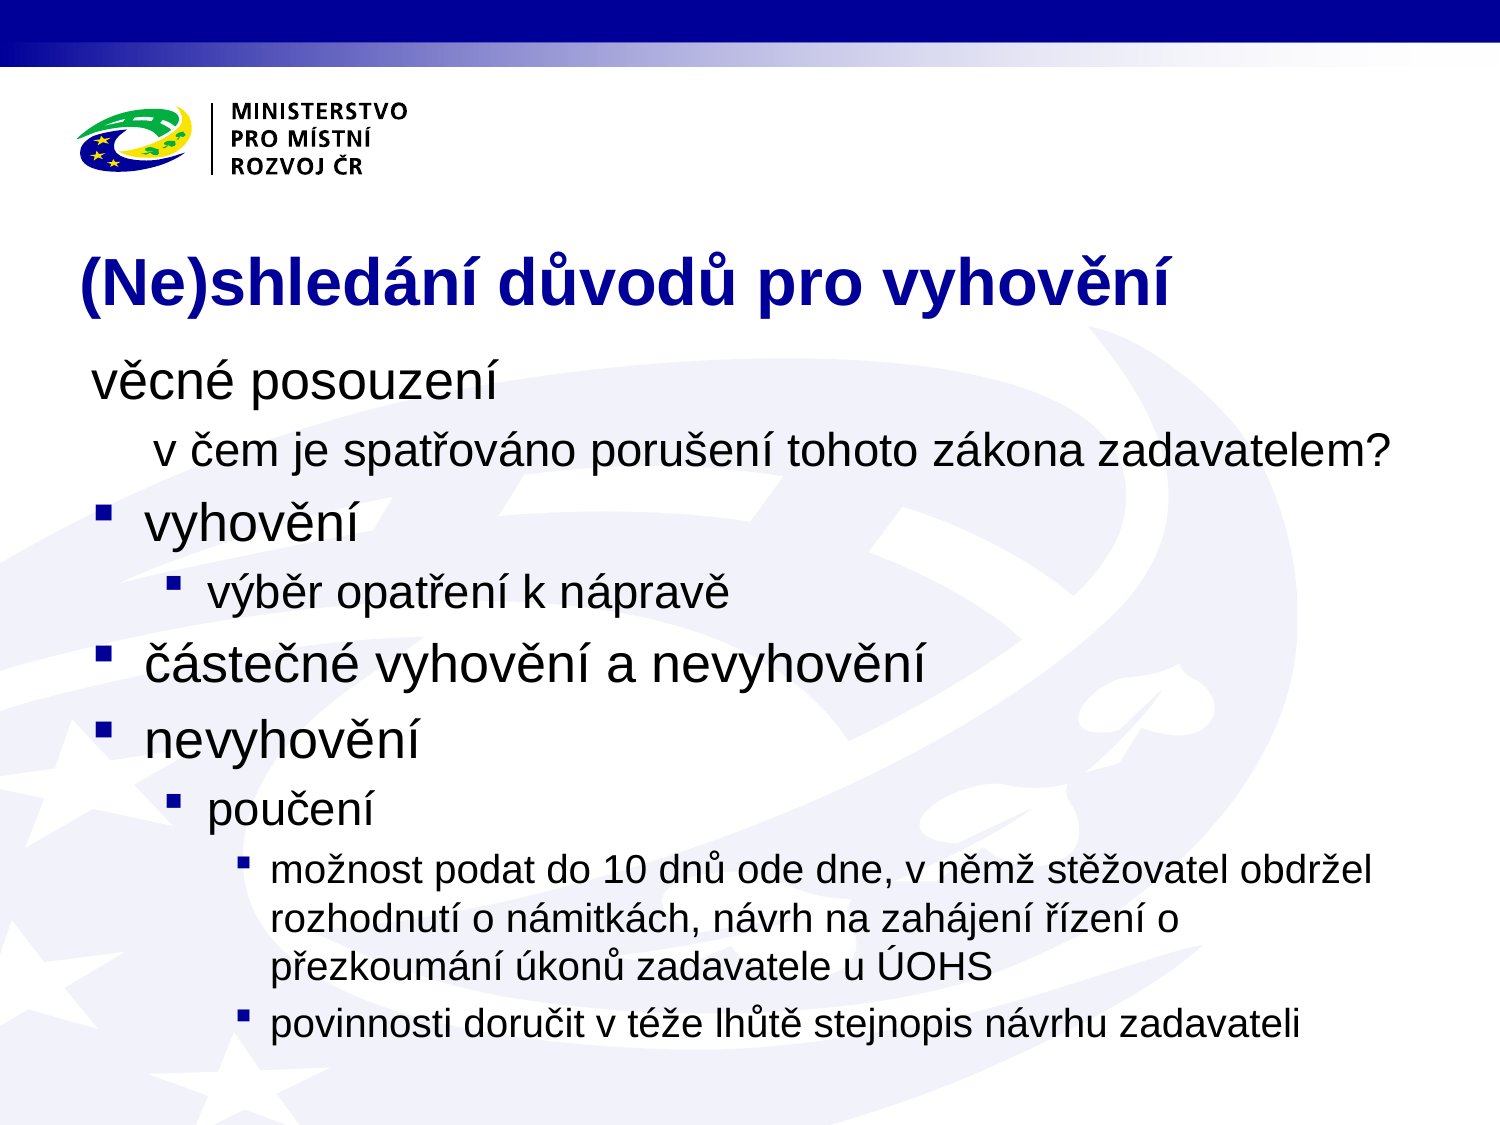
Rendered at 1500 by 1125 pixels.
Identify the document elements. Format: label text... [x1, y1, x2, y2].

list věcné posouzení v čem je spatřováno porušení tohoto zákona zadavatelem? vyhovění výběr opatření k nápravě částečné vyhovění a nevyhovění nevyhovění poučení možnost podat do 10 dnů ode dne, v němž stěžovatel obdržel rozhodnutí o námitkách, návrh na zahájení řízení o přezkoumání úkonů zadavatele u ÚOHS povinnosti doručit v téže lhůtě stejnopis návrhu zadavateli [76, 338, 1427, 1059]
title (Ne)shledání důvodů pro vyhovění [64, 231, 1425, 315]
